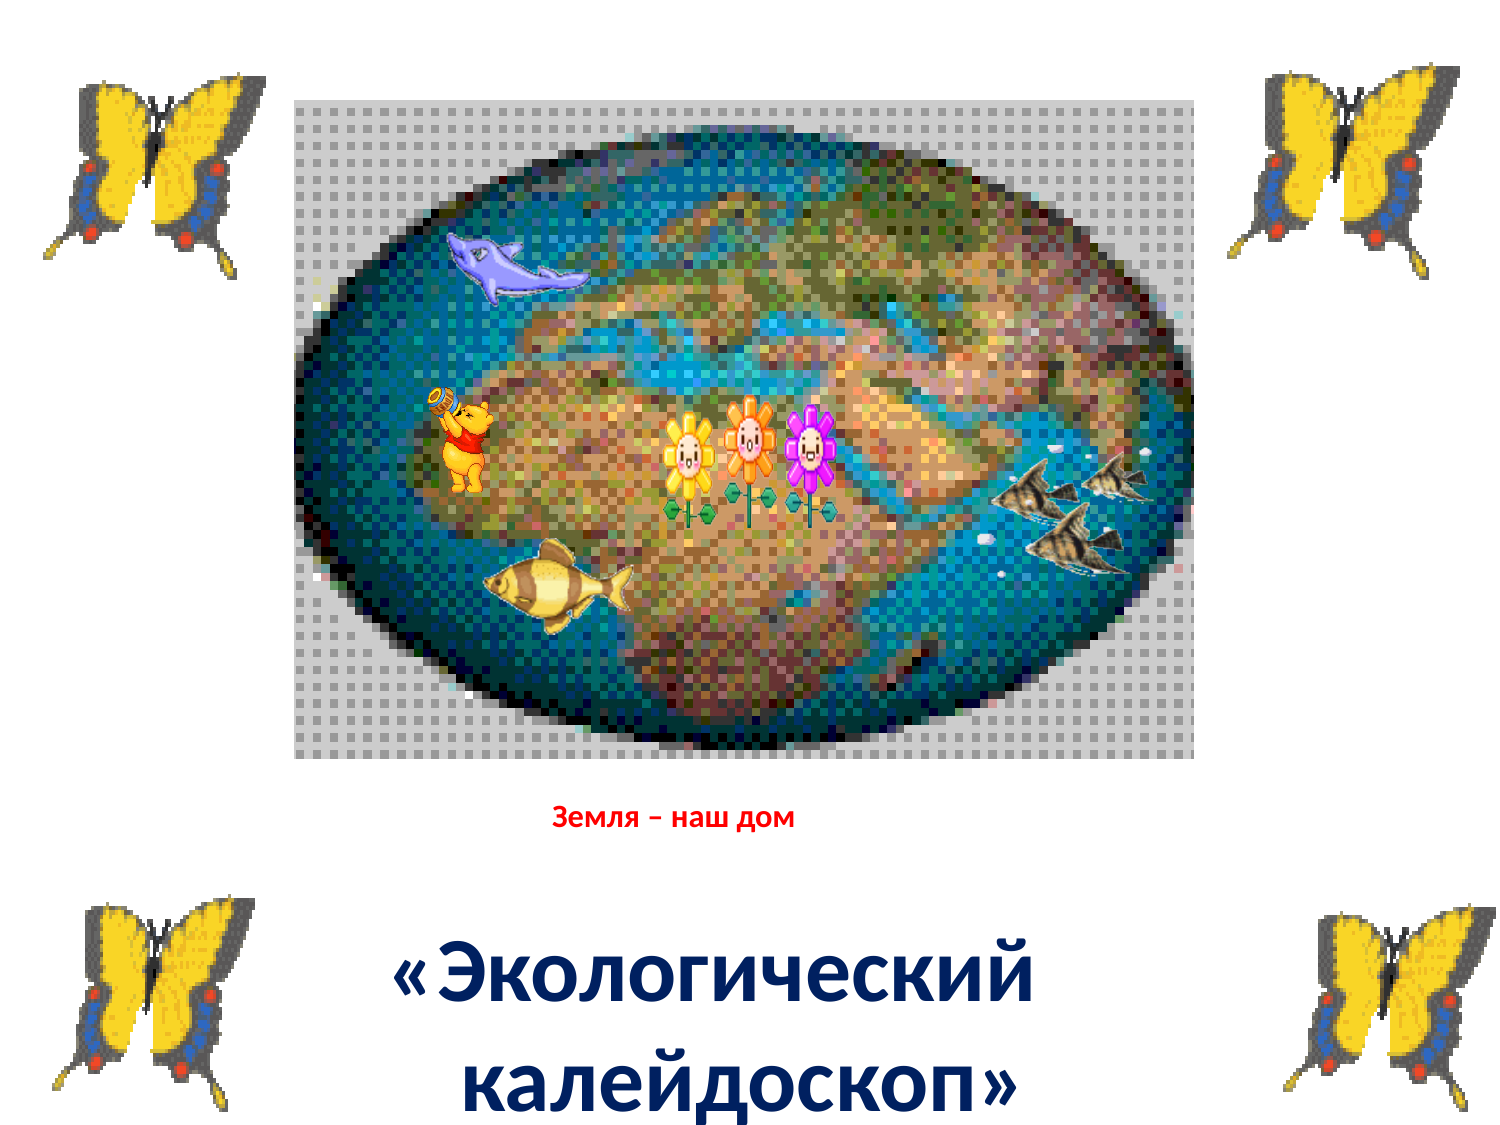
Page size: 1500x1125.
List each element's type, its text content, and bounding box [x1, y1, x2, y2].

picture [1265, 843, 1500, 1125]
title Земля – наш дом [294, 787, 1194, 881]
picture [1206, 0, 1465, 293]
list «Экологический калейдоскоп» [294, 902, 1194, 1013]
picture [23, 12, 270, 294]
picture [293, 100, 1195, 776]
picture [34, 831, 258, 1125]
